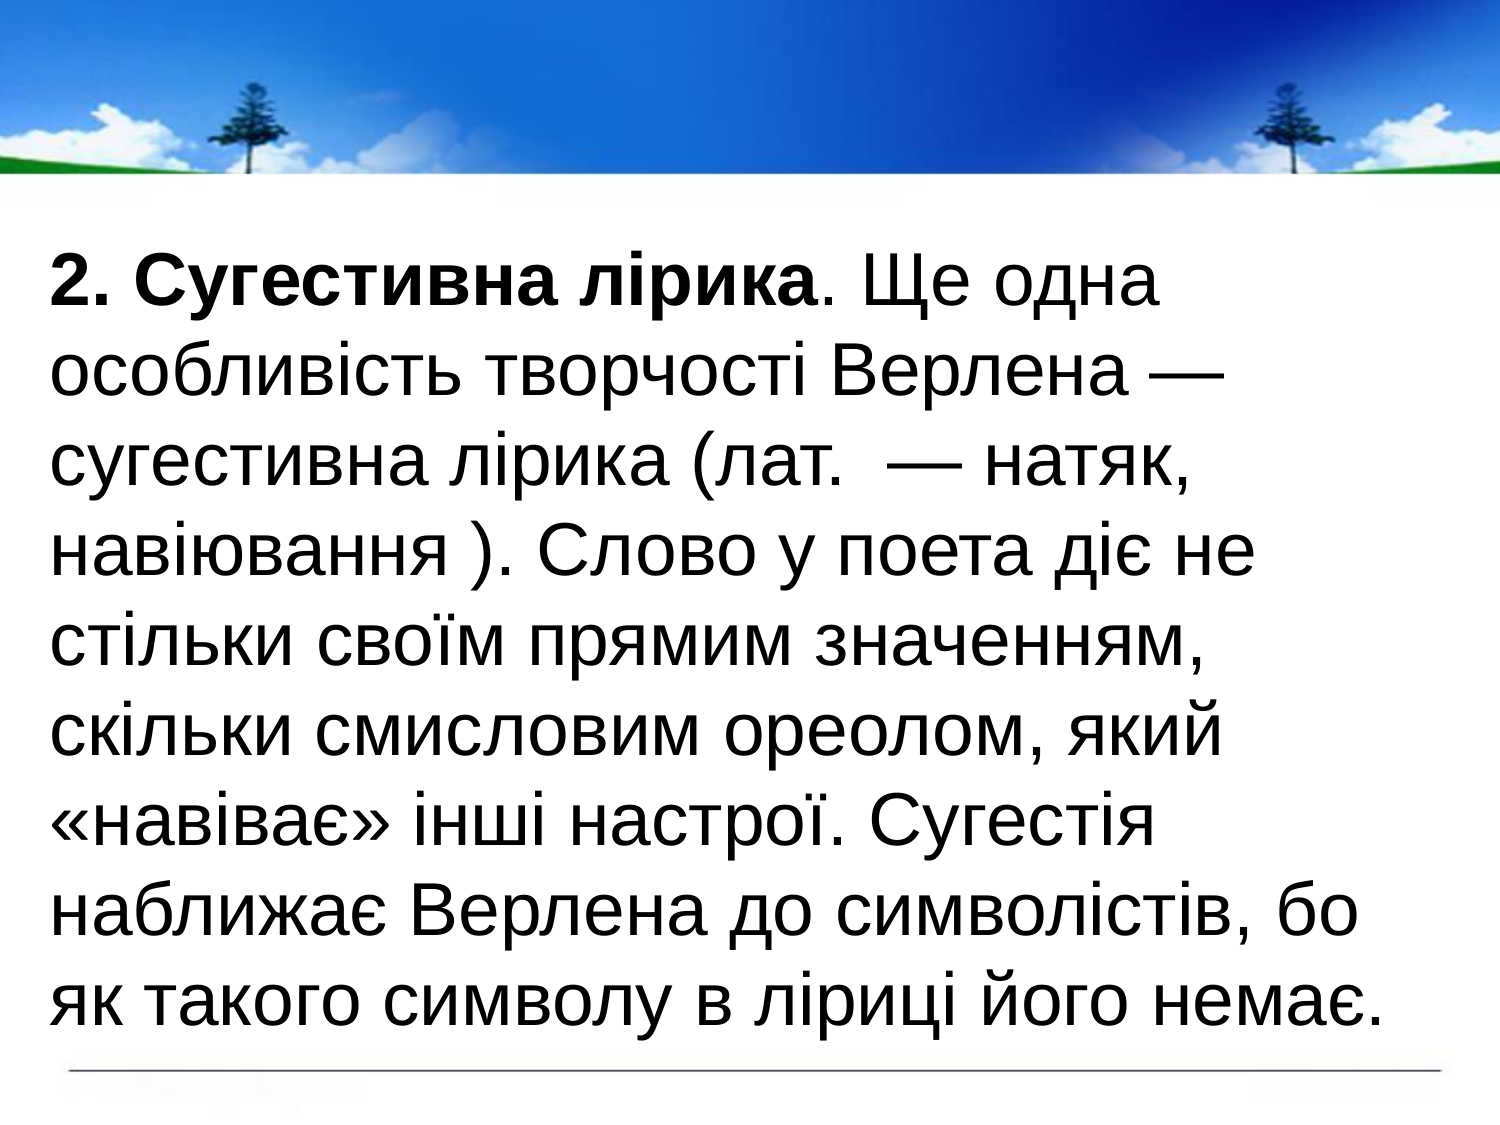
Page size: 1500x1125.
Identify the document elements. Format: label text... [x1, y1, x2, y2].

text_box 2. Сугестивна лірика. Ще одна особливість творчості Верлена — сугестивна лірика (лат. — натяк, навіювання ). Слово у поета діє не стільки своїм прямим значенням, скільки смисловим ореолом, який «навіває» інші настрої. Сугестія наближає Верлена до символістів, бо як такого символу в ліриці його немає. [35, 222, 1430, 1048]
picture [0, 0, 1500, 1125]
